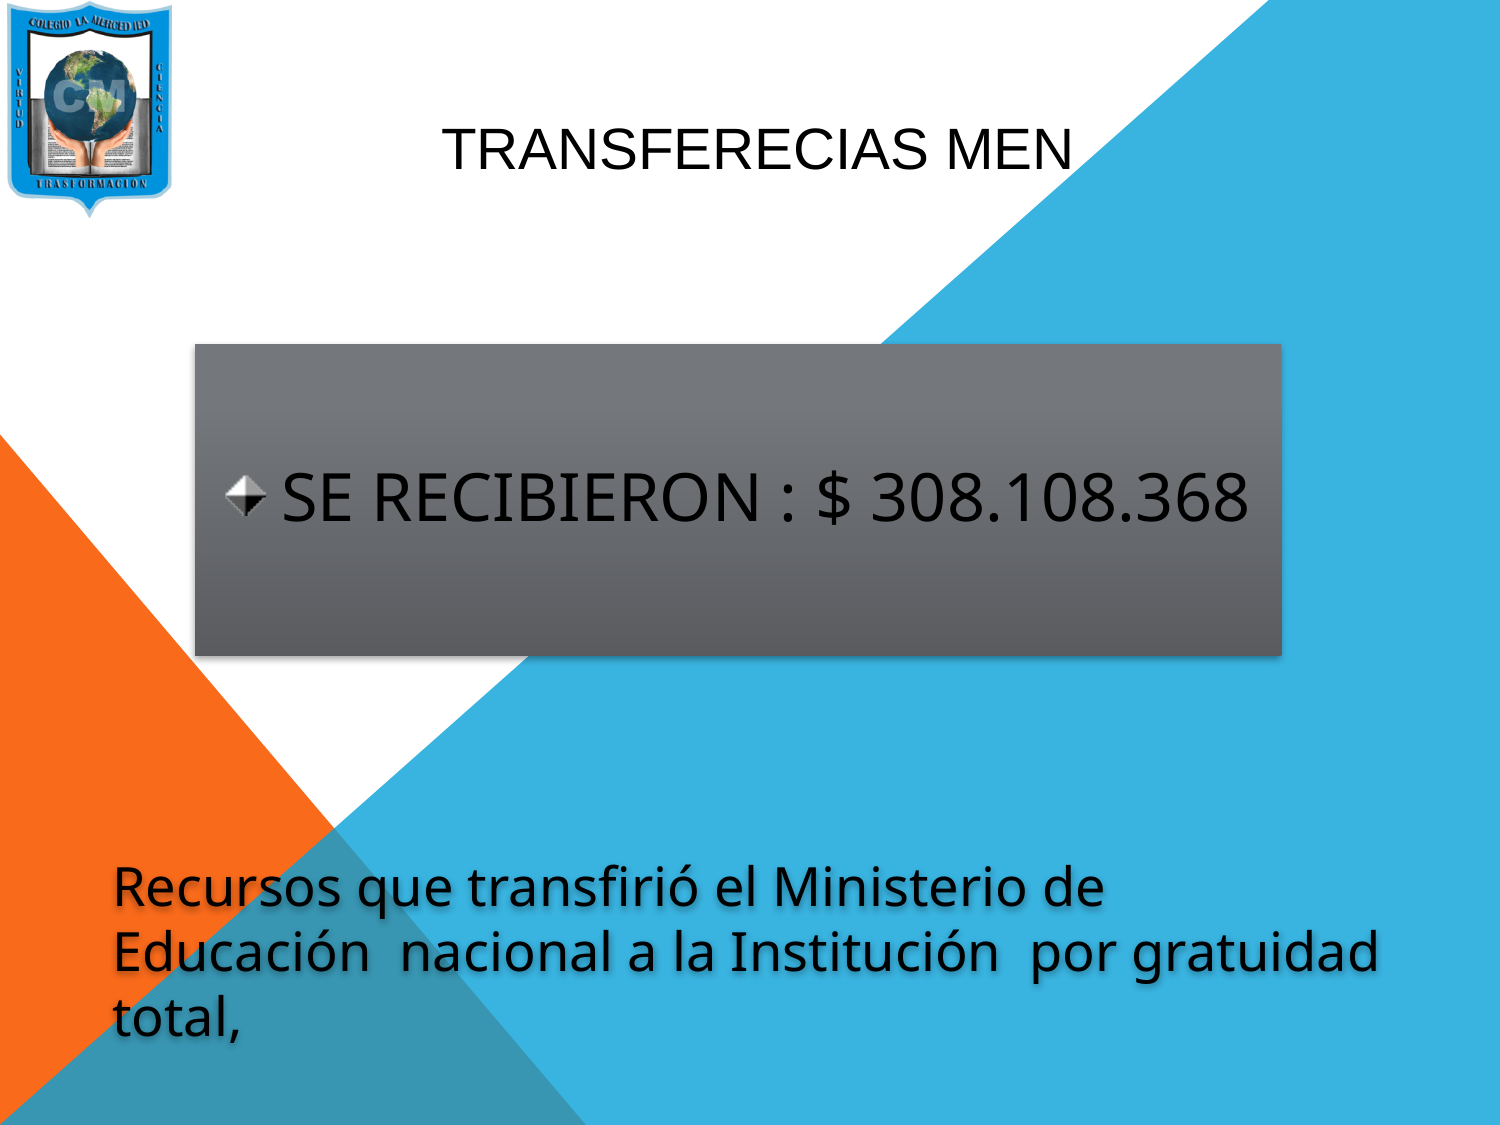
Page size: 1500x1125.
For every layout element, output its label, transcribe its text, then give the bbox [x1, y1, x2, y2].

picture [224, 474, 266, 516]
text_box Recursos que transfirió el Ministerio de Educación nacional a la Institución por gratuidad total, [97, 844, 1403, 1055]
text_box TRANSFERECIAS MEN [177, 103, 1500, 189]
picture [6, 1, 172, 218]
text_box SE RECIBIERON : $ 308.108.368 [195, 344, 1282, 656]
